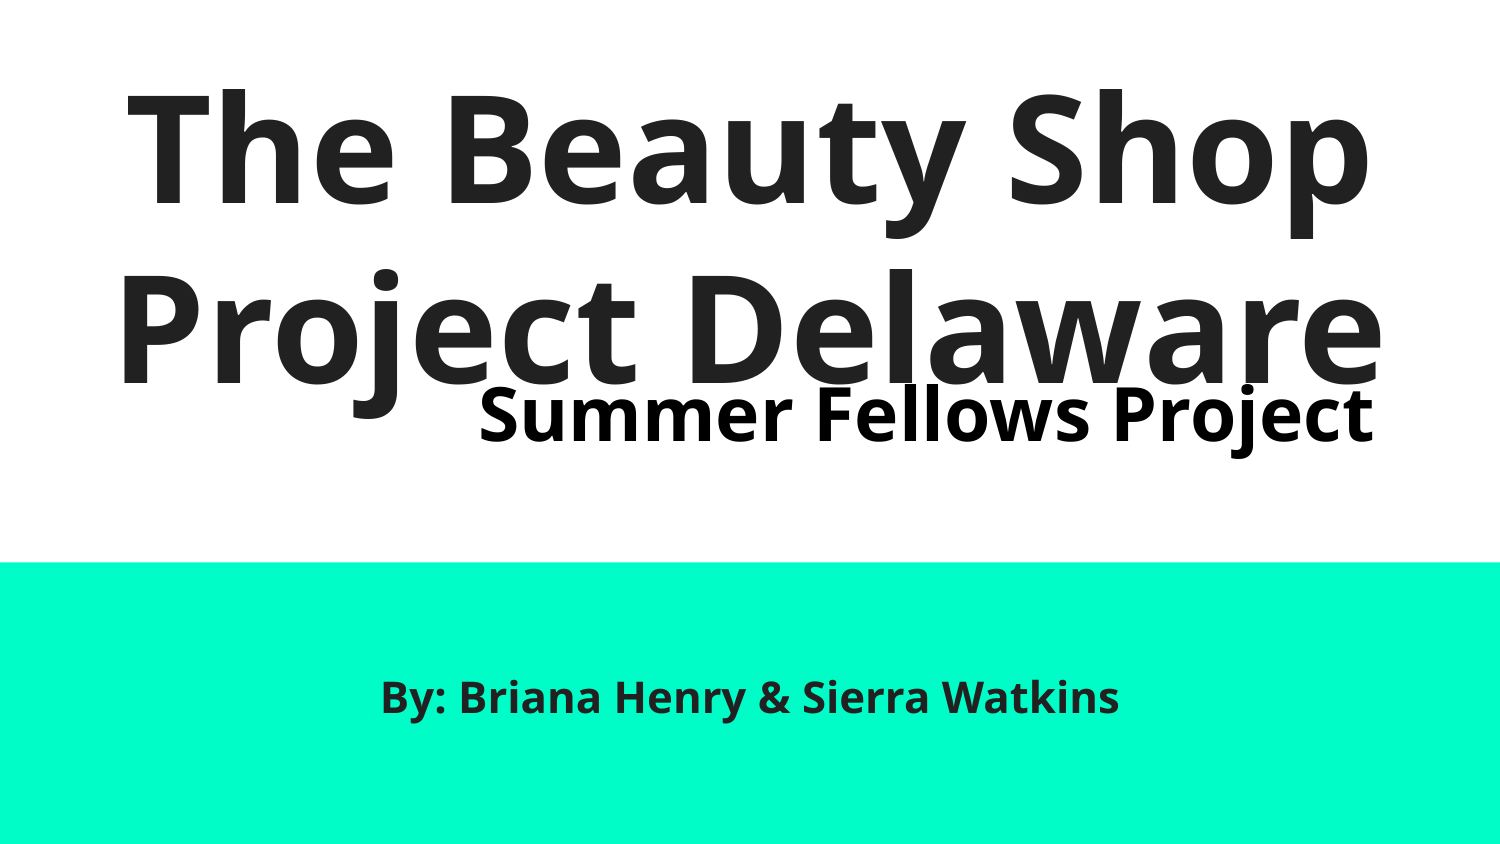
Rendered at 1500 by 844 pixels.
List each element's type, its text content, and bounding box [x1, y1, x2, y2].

text_box Summer Fellows Project [463, 351, 1500, 493]
title The Beauty Shop Project Delaware [0, 68, 1500, 398]
subtitle By: Briana Henry & Sierra Watkins [51, 638, 1449, 755]
